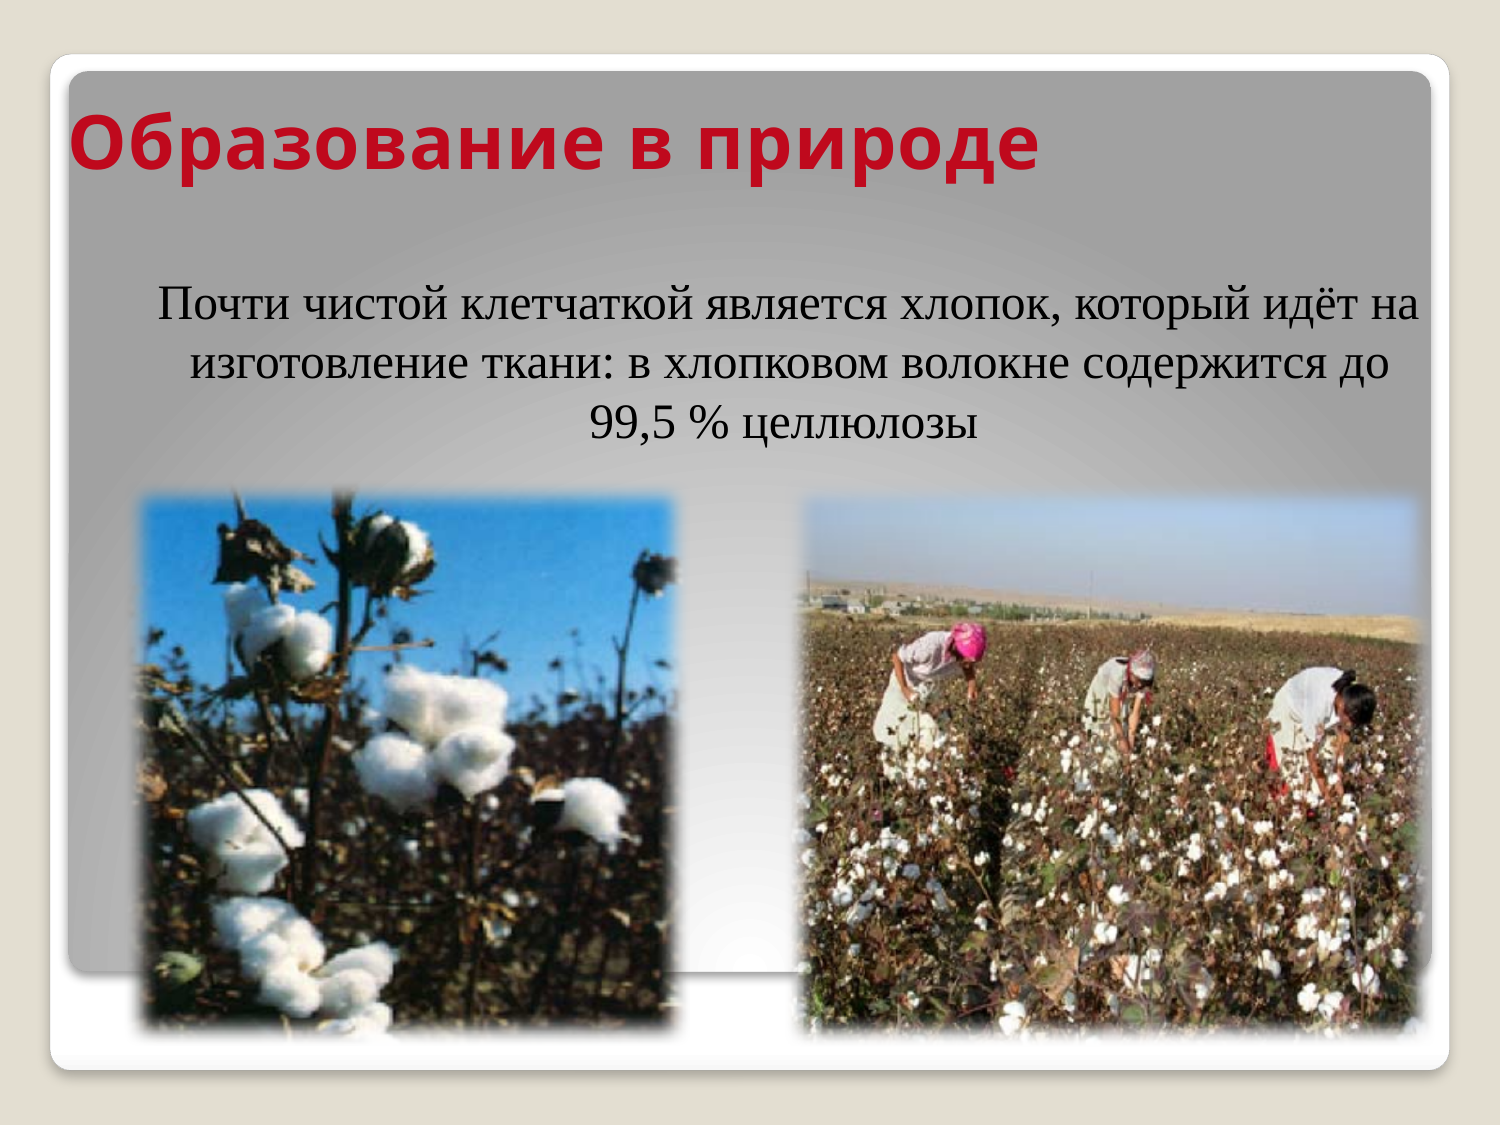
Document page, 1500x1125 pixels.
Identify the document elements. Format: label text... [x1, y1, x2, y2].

list Почти чистой клетчаткой является хлопок, который идёт на изготовление ткани: в хлопковом волокне содержится до 99,5 % целлюлозы [50, 254, 1475, 457]
title Образование в природе [53, 54, 1479, 192]
picture [123, 479, 692, 1048]
picture [785, 479, 1435, 1048]
